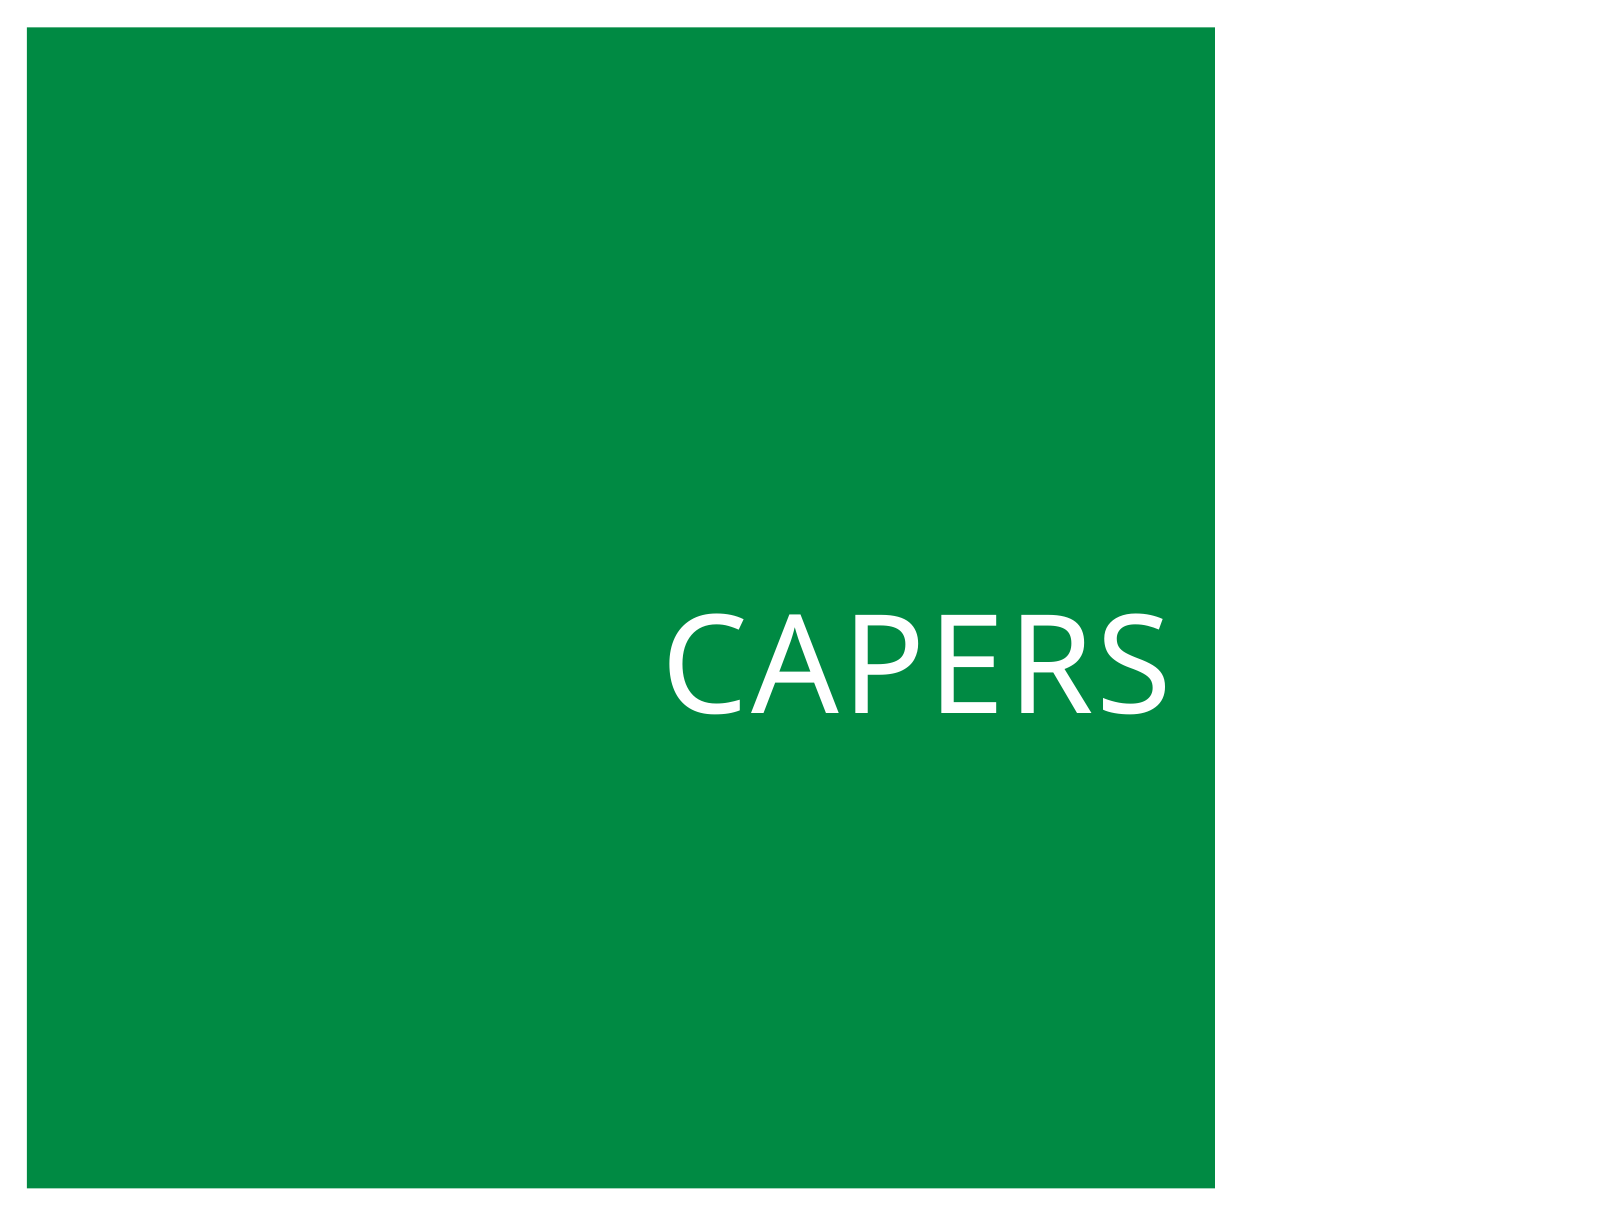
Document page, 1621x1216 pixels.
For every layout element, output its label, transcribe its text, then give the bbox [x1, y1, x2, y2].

title CAPERS [67, 512, 1188, 805]
